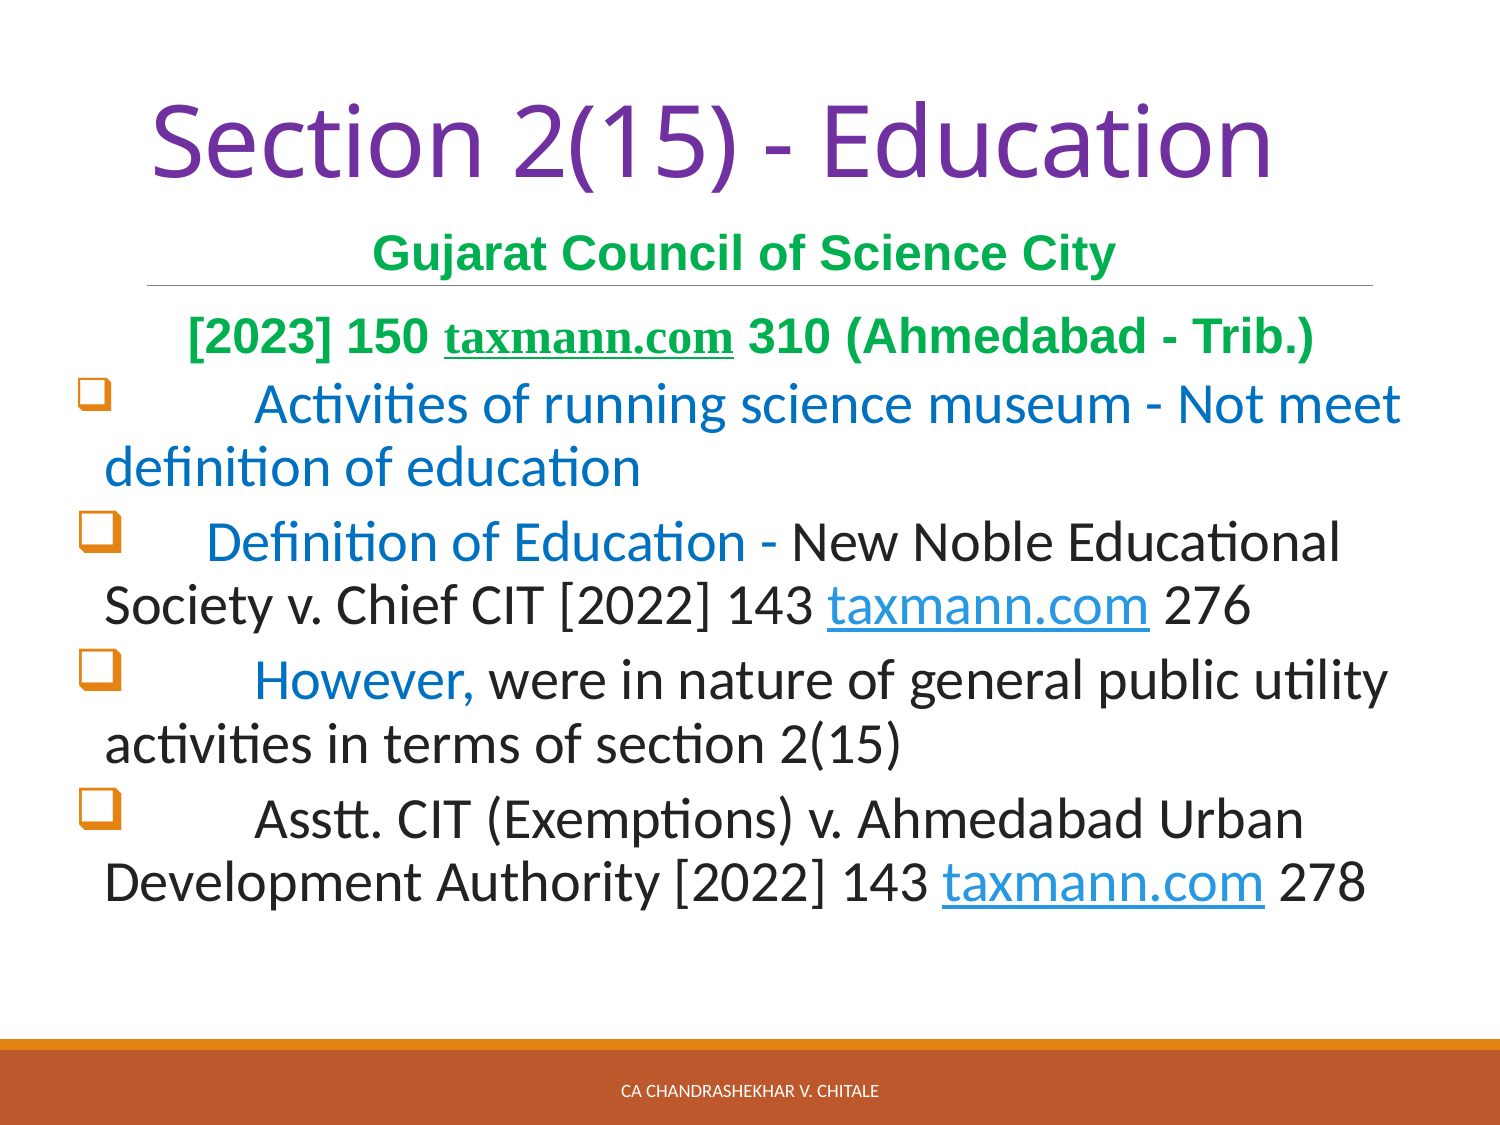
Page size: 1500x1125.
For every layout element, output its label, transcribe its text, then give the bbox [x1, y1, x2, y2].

title Section 2(15) - Education [135, 47, 1373, 206]
footer CA Chandrashekhar V. Chitale [453, 1059, 1047, 1120]
list Gujarat Council of Science City [2023] 150 taxmann.com 310 (Ahmedabad - Trib.) Activities of running science museum - Not meet definition of education Definition of Education - New Noble Educational Society v. Chief CIT [2022] 143 taxmann.com 276 However, were in nature of general public utility activities in terms of section 2(15) Asstt. CIT (Exemptions) v. Ahmedabad Urban Development Authority [2022] 143 taxmann.com 278 [41, 219, 1447, 963]
